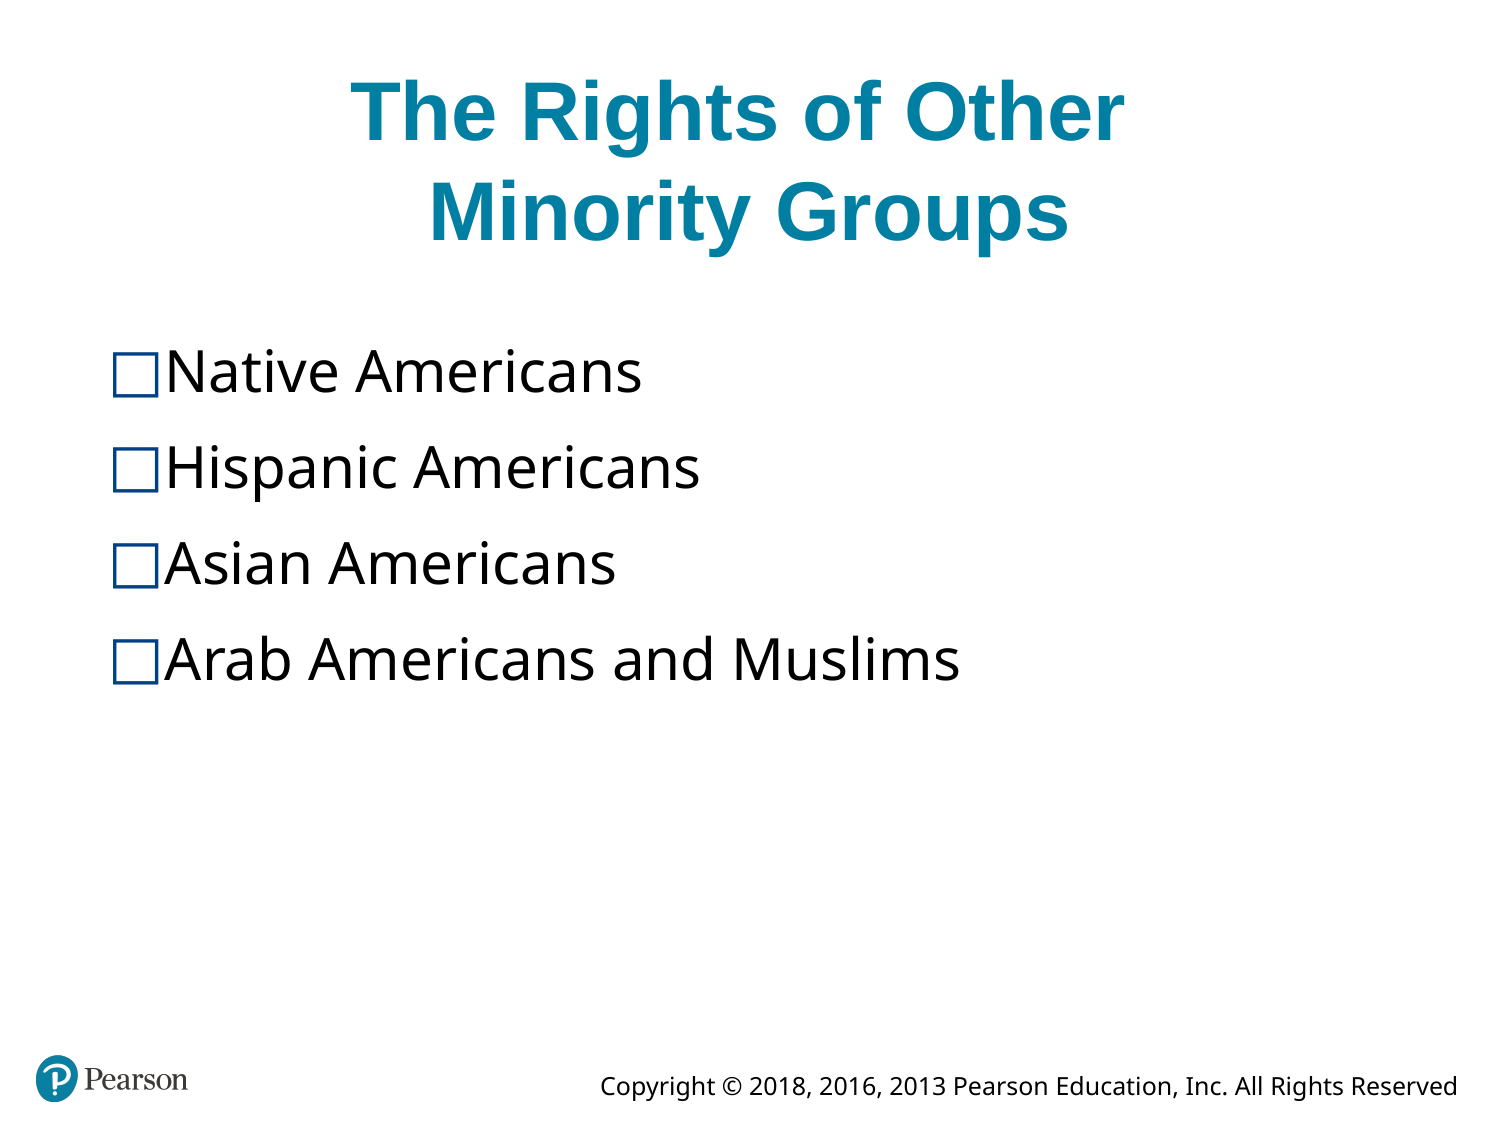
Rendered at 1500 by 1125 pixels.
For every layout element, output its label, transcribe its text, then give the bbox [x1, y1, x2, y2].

picture [36, 1088, 47, 1102]
picture [44, 1064, 70, 1089]
list Native Americans Hispanic Americans Asian Americans Arab Americans and Muslims [75, 305, 1425, 1005]
picture [36, 1055, 52, 1071]
picture [62, 1055, 188, 1102]
title The Rights of Other Minority Groups [75, 35, 1425, 272]
